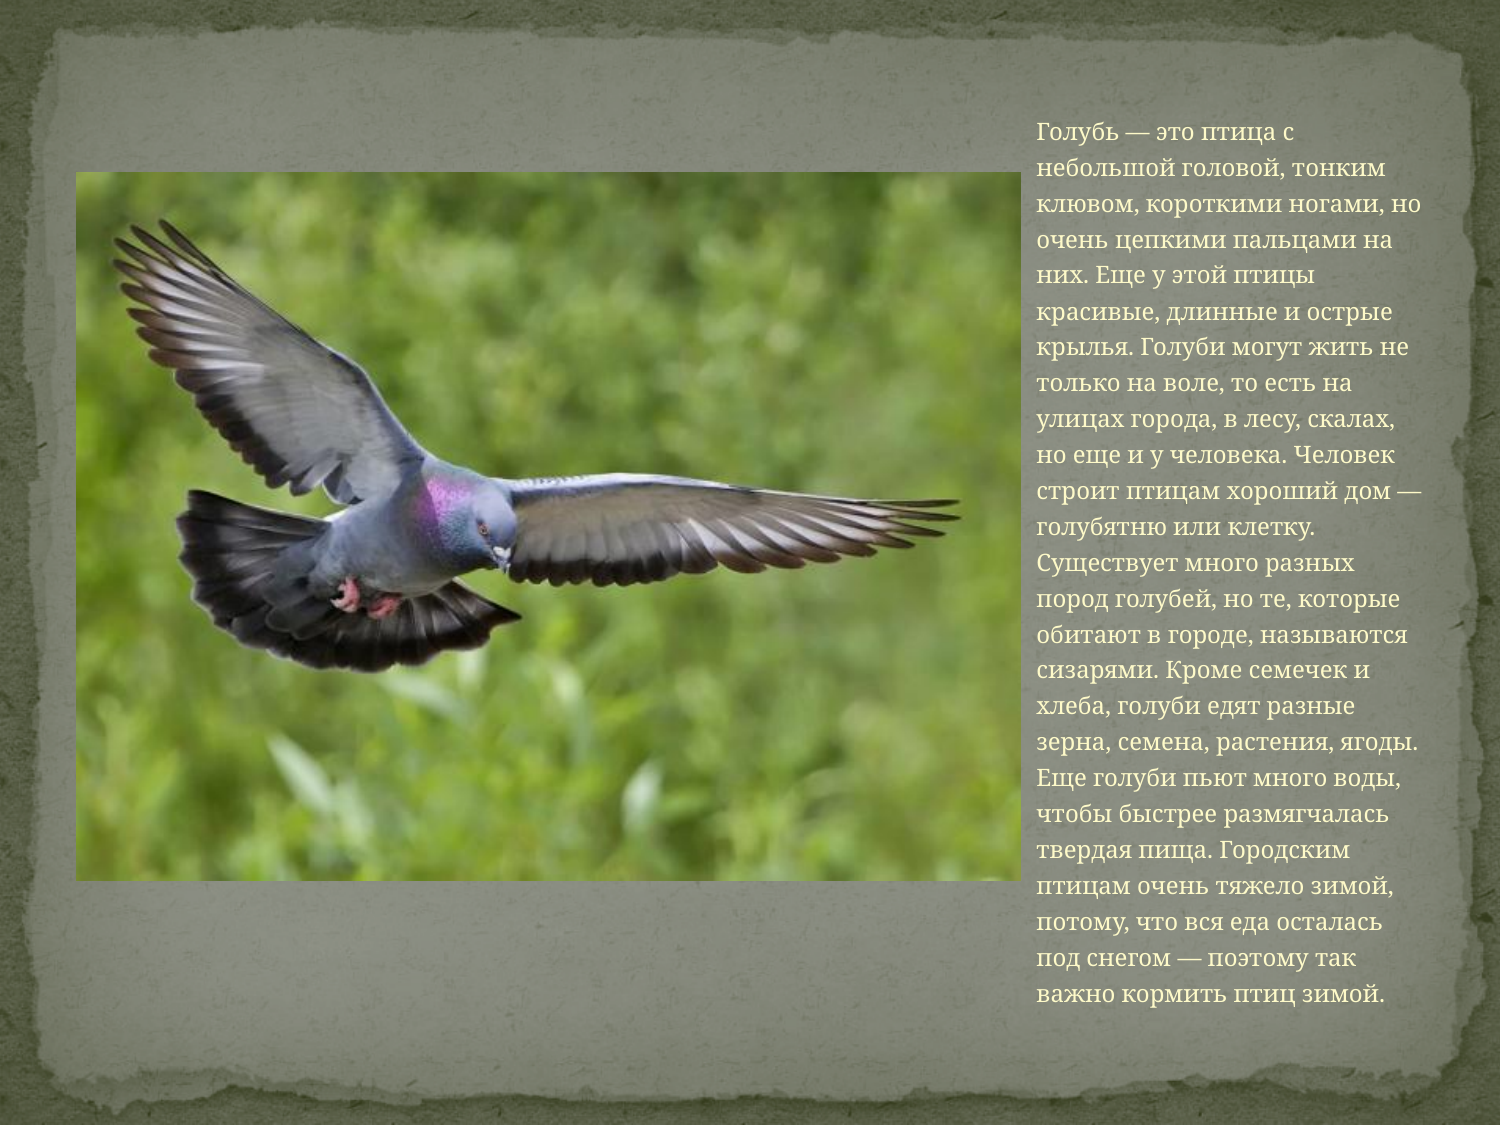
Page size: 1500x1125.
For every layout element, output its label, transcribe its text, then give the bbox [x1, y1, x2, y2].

list Голубь — это птица с небольшой головой, тонким клювом, короткими ногами, но очень цепкими пальцами на них. Еще у этой птицы красивые, длинные и острые крылья. Голуби могут жить не только на воле, то есть на улицах города, в лесу, скалах, но еще и у человека. Человек строит птицам хороший дом — голубятню или клетку. Существует много разных пород голубей, но те, которые обитают в городе, называются сизарями. Кроме семечек и хлеба, голуби едят разные зерна, семена, растения, ягоды. Еще голуби пьют много воды, чтобы быстрее размягчалась твердая пища. Городским птицам очень тяжело зимой, потому, что вся еда осталась под снегом — поэтому так важно кормить птиц зимой. [1021, 101, 1438, 1035]
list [79, 175, 1020, 878]
